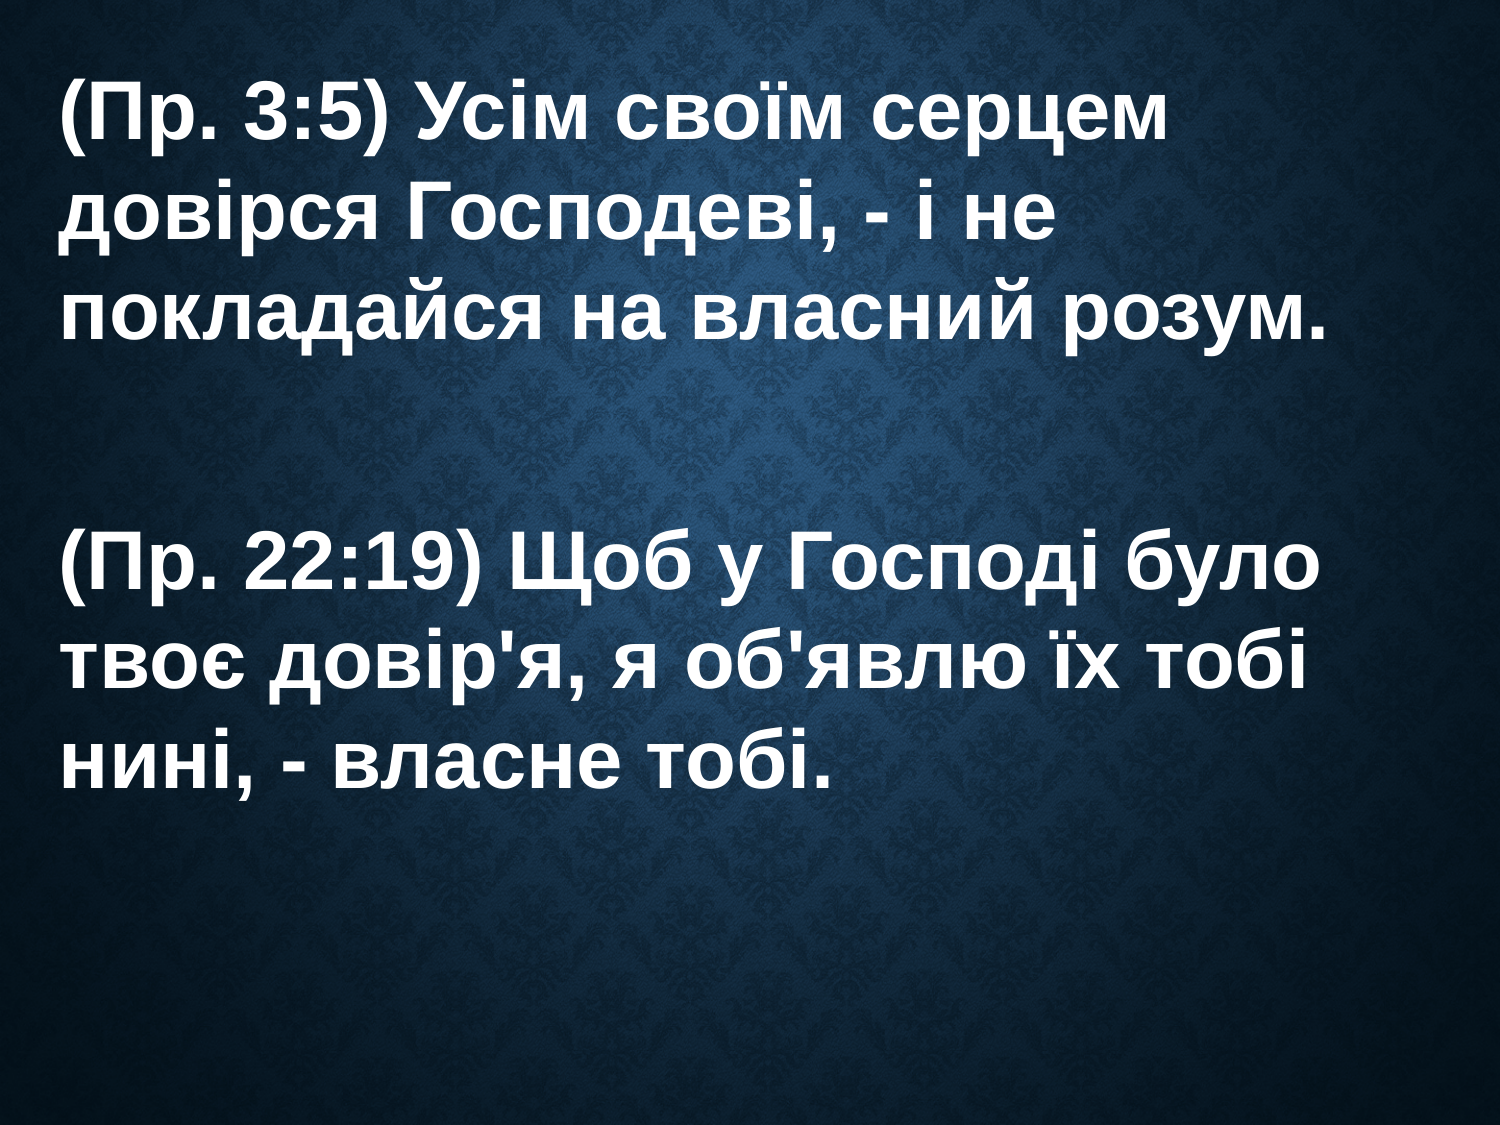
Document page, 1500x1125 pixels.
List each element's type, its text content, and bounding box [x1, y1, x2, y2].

text_box (Пр. 3:5) Усім своїм серцем довірся Господеві, - і не покладайся на власний розум. (Пр. 22:19) Щоб у Господі було твоє довір'я, я об'явлю їх тобі нині, - власне тобі. [44, 48, 1458, 1080]
